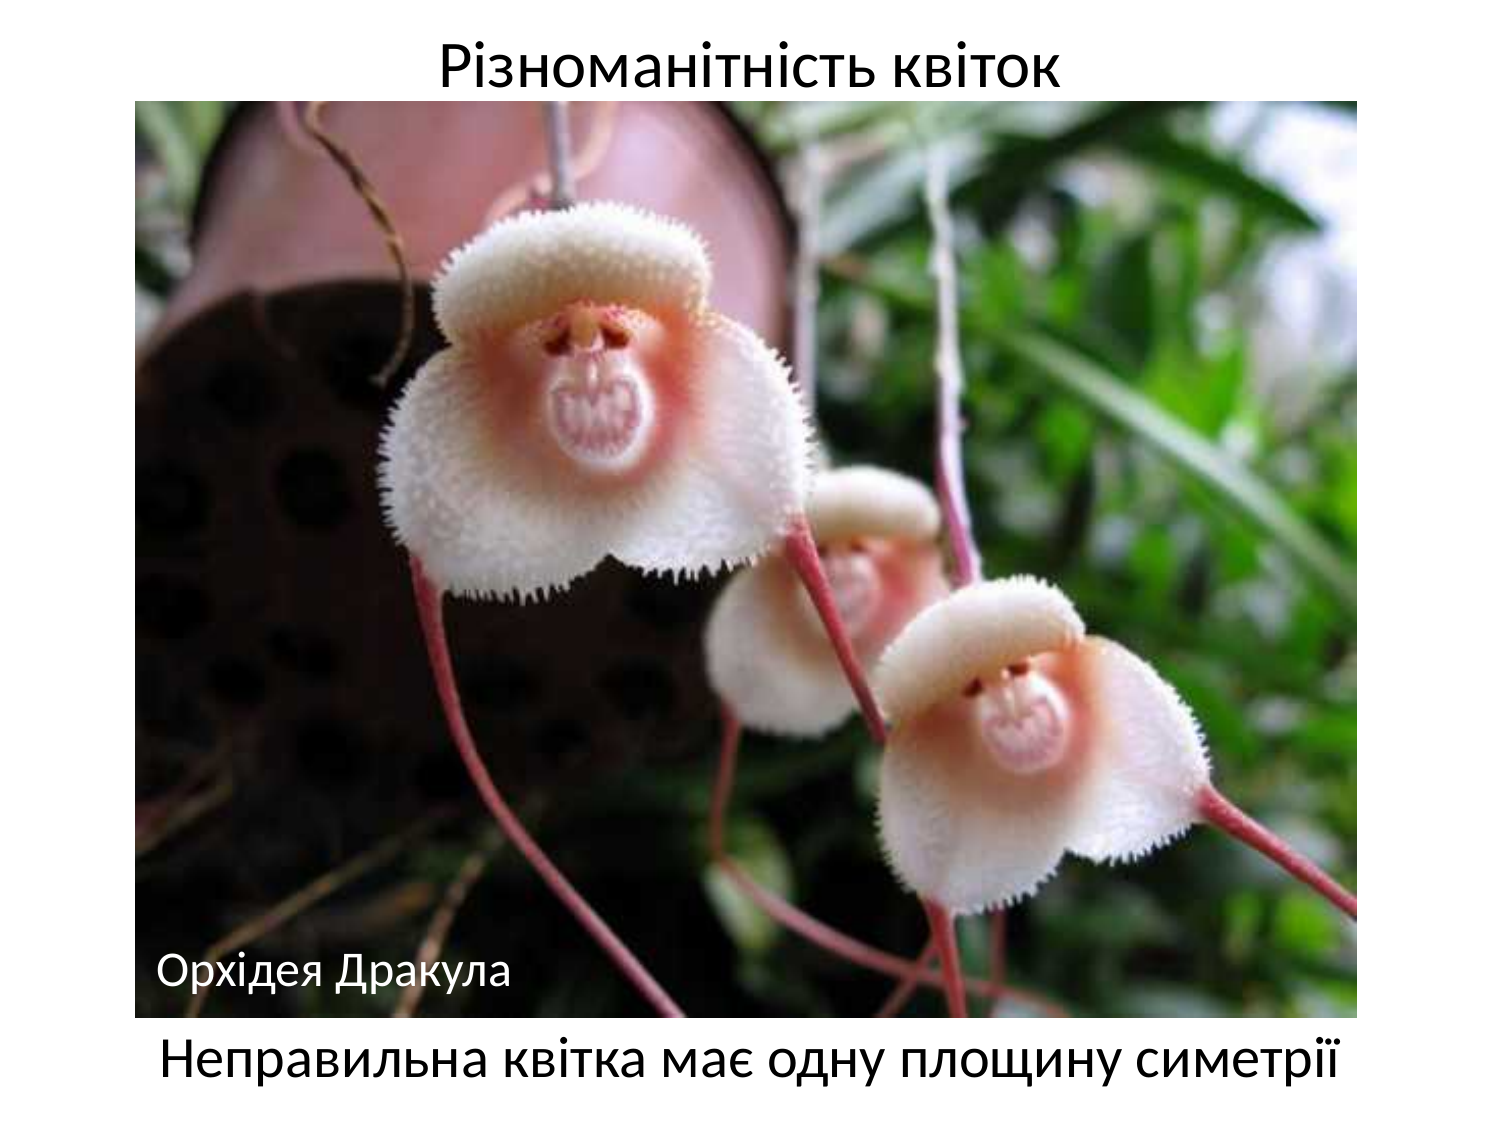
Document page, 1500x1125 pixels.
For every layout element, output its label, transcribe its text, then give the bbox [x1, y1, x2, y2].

picture [135, 101, 1357, 1018]
title Різноманітність квіток [75, 7, 1425, 114]
list Неправильна квітка має одну площину симетрії [75, 1011, 1425, 1106]
